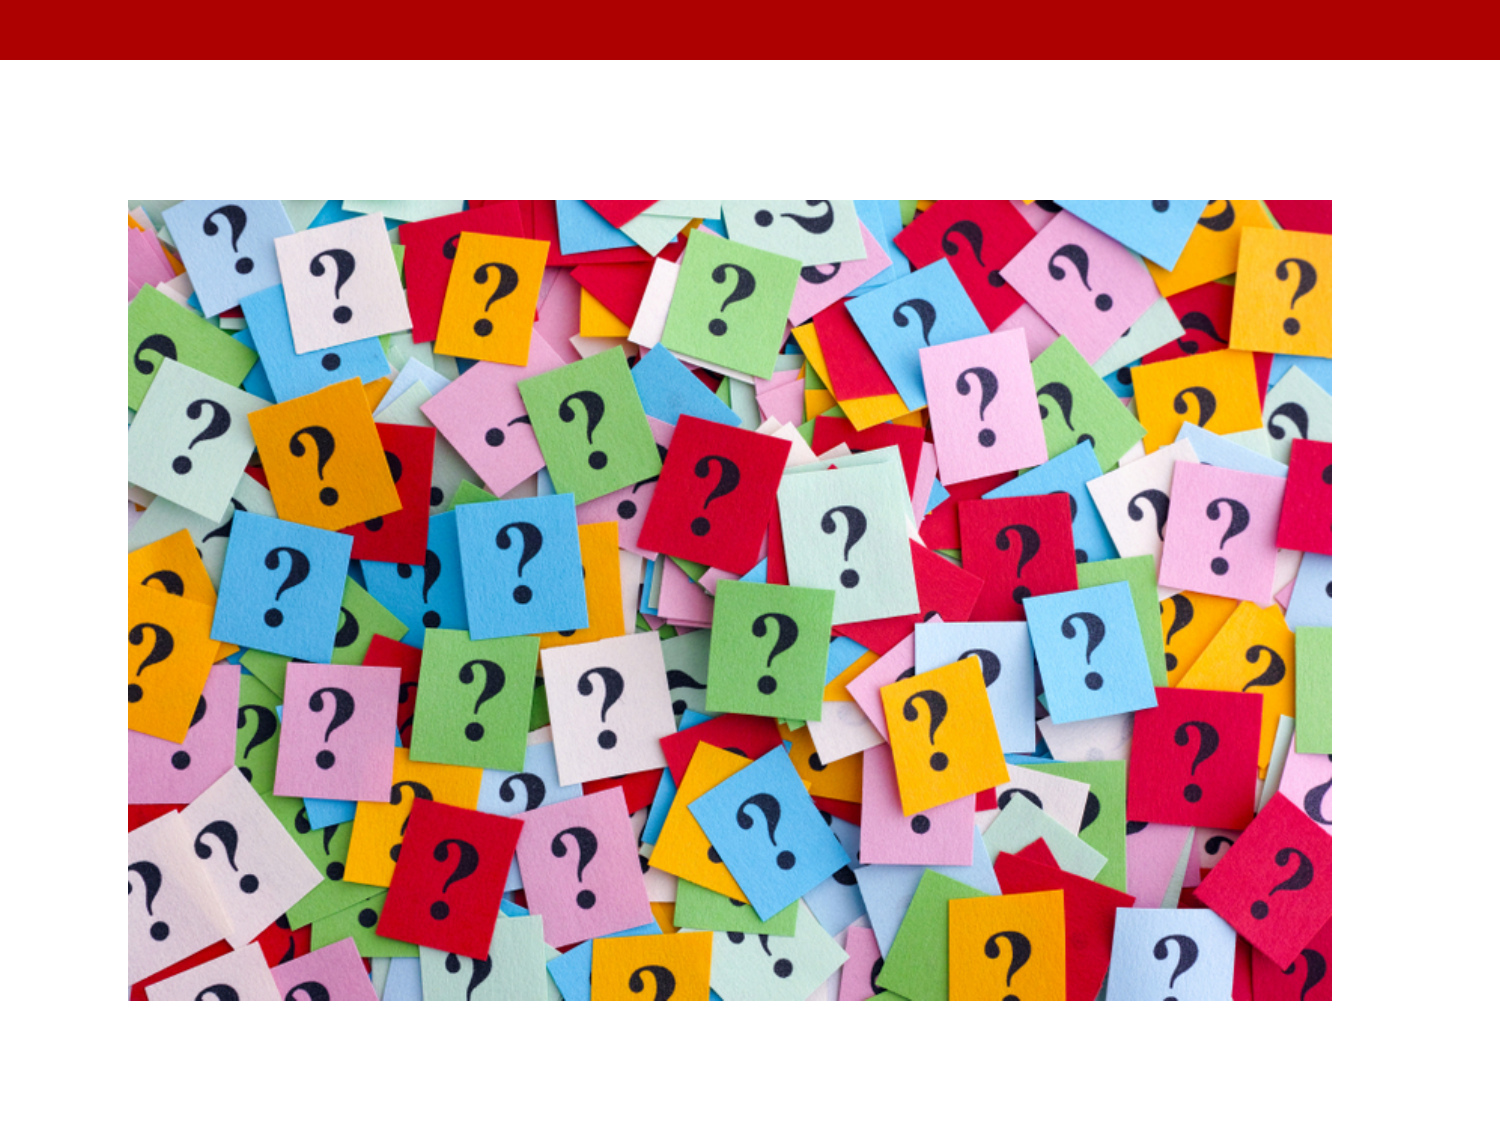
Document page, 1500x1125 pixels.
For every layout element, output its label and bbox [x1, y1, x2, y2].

list [127, 200, 1332, 1001]
